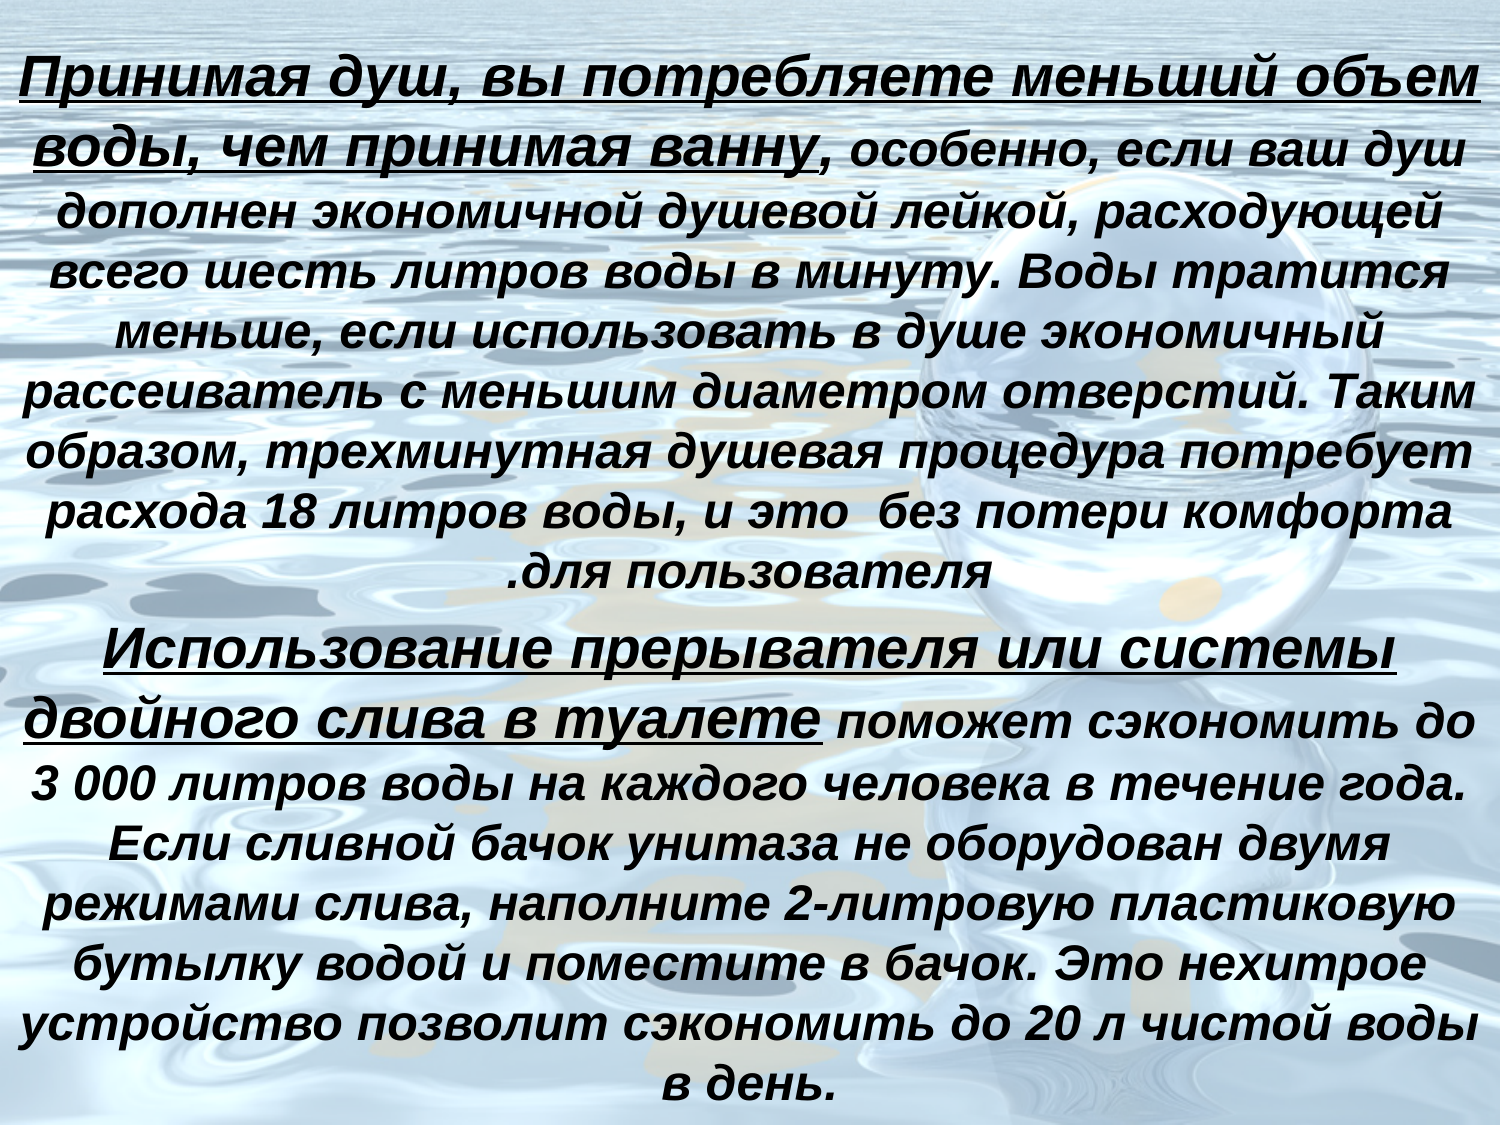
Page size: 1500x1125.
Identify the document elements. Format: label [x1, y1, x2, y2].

list [0, 0, 1500, 1125]
